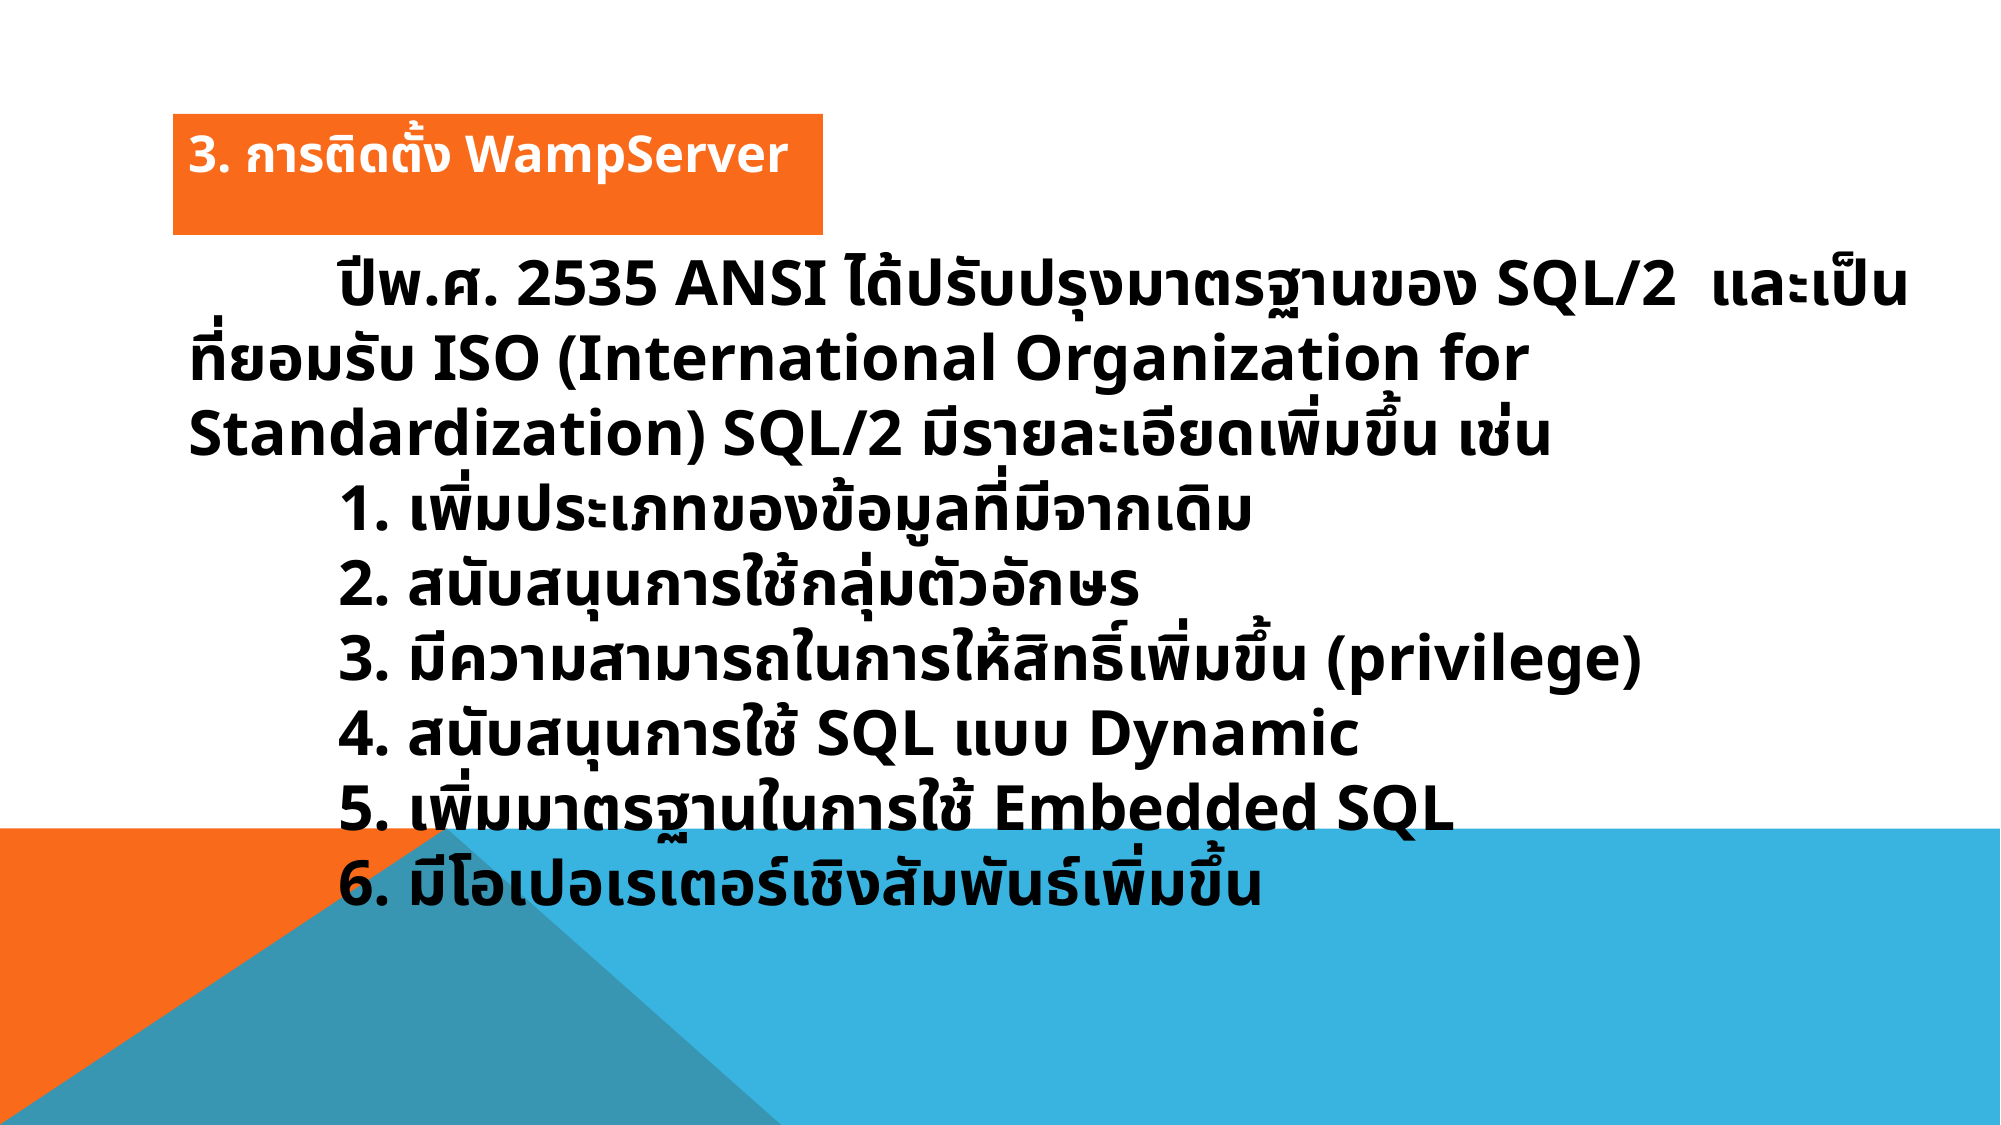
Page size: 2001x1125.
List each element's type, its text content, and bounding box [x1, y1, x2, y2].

text_box ปีพ.ศ. 2535 ANSI ได้ปรับปรุงมาตรฐานของ SQL/2 และเป็นที่ยอมรับ ISO (International Organization for Standardization) SQL/2 มีรายละเอียดเพิ่มขึ้น เช่น 1. เพิ่มประเภทของข้อมูลที่มีจากเดิม 2. สนับสนุนการใช้กลุ่มตัวอักษร 3. มีความสามารถในการให้สิทธิ์เพิ่มขึ้น (privilege) 4. สนับสนุนการใช้ SQL แบบ Dynamic 5. เพิ่มมาตรฐานในการใช้ Embedded SQL 6. มีโอเปอเรเตอร์เชิงสัมพันธ์เพิ่มขึ้น [173, 235, 1934, 909]
list 3. การติดตั้ง WampServer [173, 113, 823, 235]
